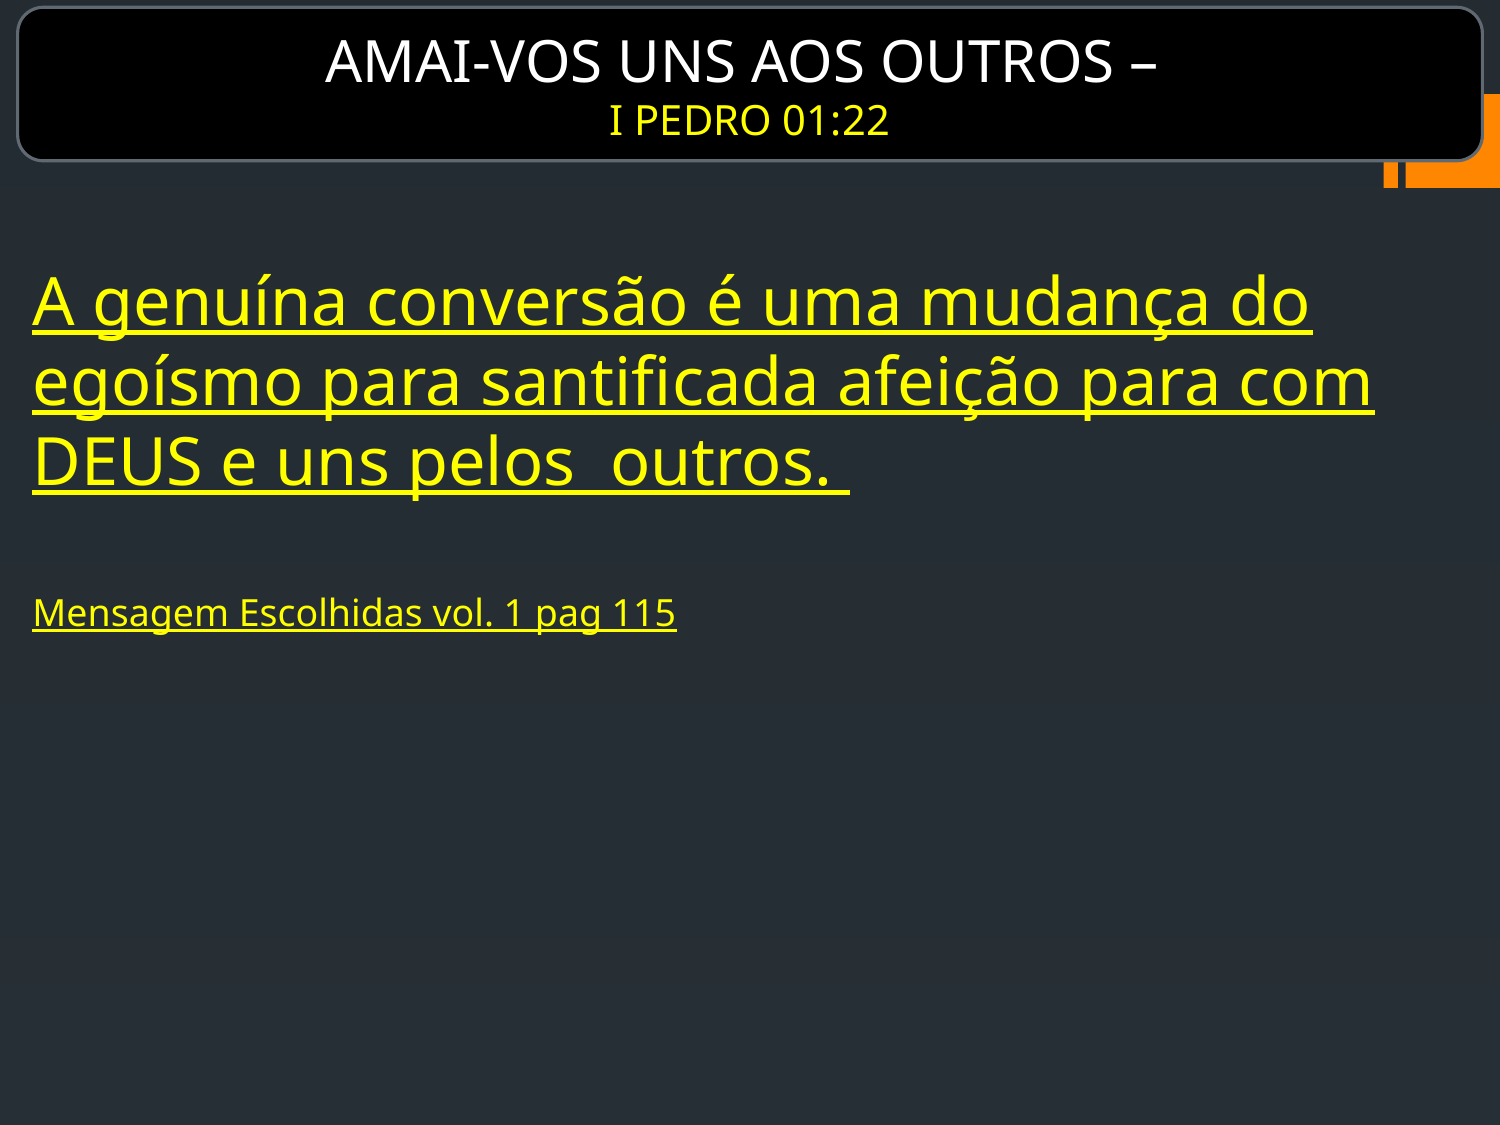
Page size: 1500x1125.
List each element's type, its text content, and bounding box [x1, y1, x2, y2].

text_box AMAI-VOS UNS AOS OUTROS – I PEDRO 01:22 [16, 5, 1484, 163]
text_box A genuína conversão é uma mudança do egoísmo para santificada afeição para com DEUS e uns pelos outros. Mensagem Escolhidas vol. 1 pag 115 [17, 251, 1483, 641]
